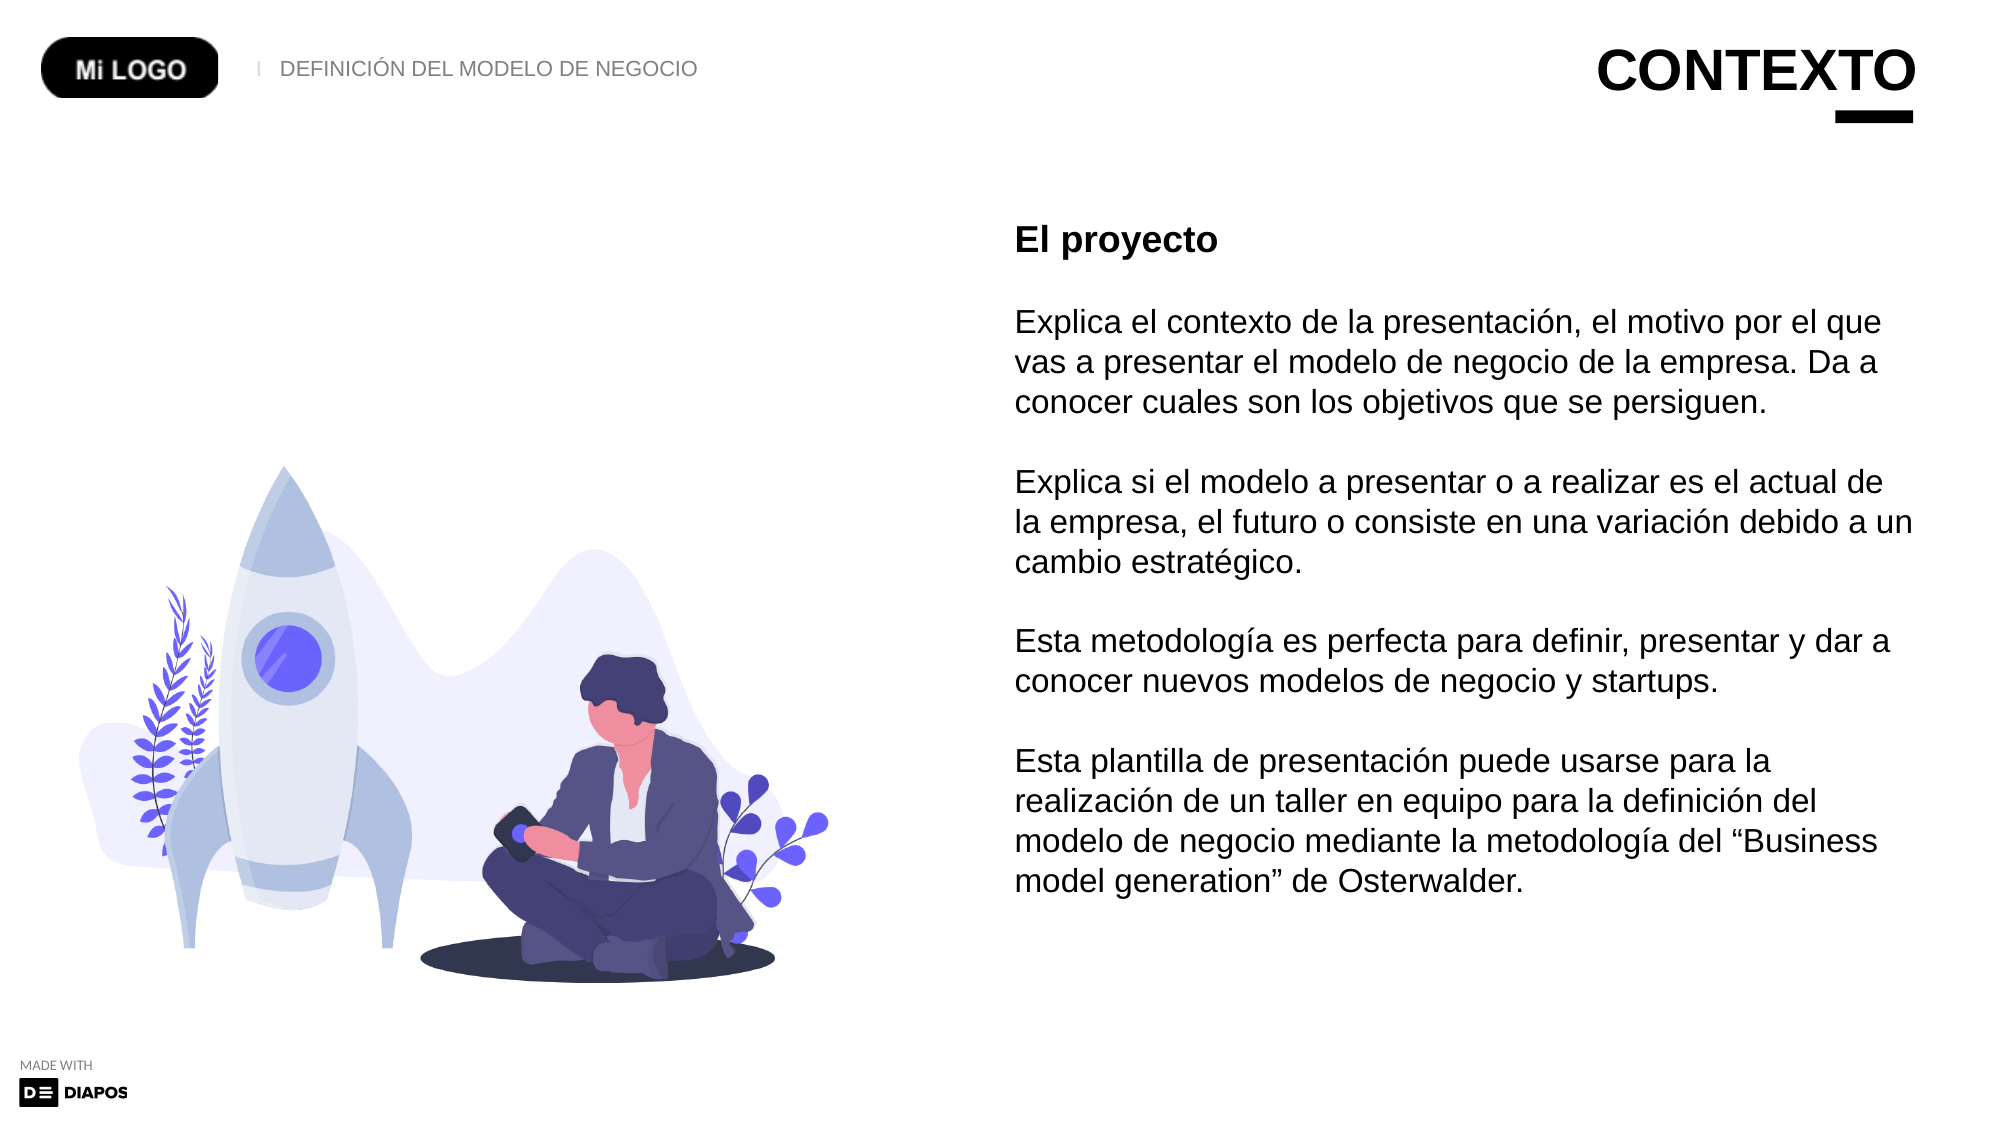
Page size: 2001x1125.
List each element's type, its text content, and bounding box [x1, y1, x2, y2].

text_box CONTEXTO [999, 24, 1933, 110]
text_box [1834, 109, 1914, 124]
picture [0, 413, 907, 1035]
text_box El proyecto Explica el contexto de la presentación, el motivo por el que vas a presentar el modelo de negocio de la empresa. Da a conocer cuales son los objetivos que se persiguen. Explica si el modelo a presentar o a realizar es el actual de la empresa, el futuro o consiste en una variación debido a un cambio estratégico. Esta metodología es perfecta para definir, presentar y dar a conocer nuevos modelos de negocio y startups. Esta plantilla de presentación puede usarse para la realización de un taller en equipo para la definición del modelo de negocio mediante la metodología del “Business model generation” de Osterwalder. [999, 207, 1933, 907]
